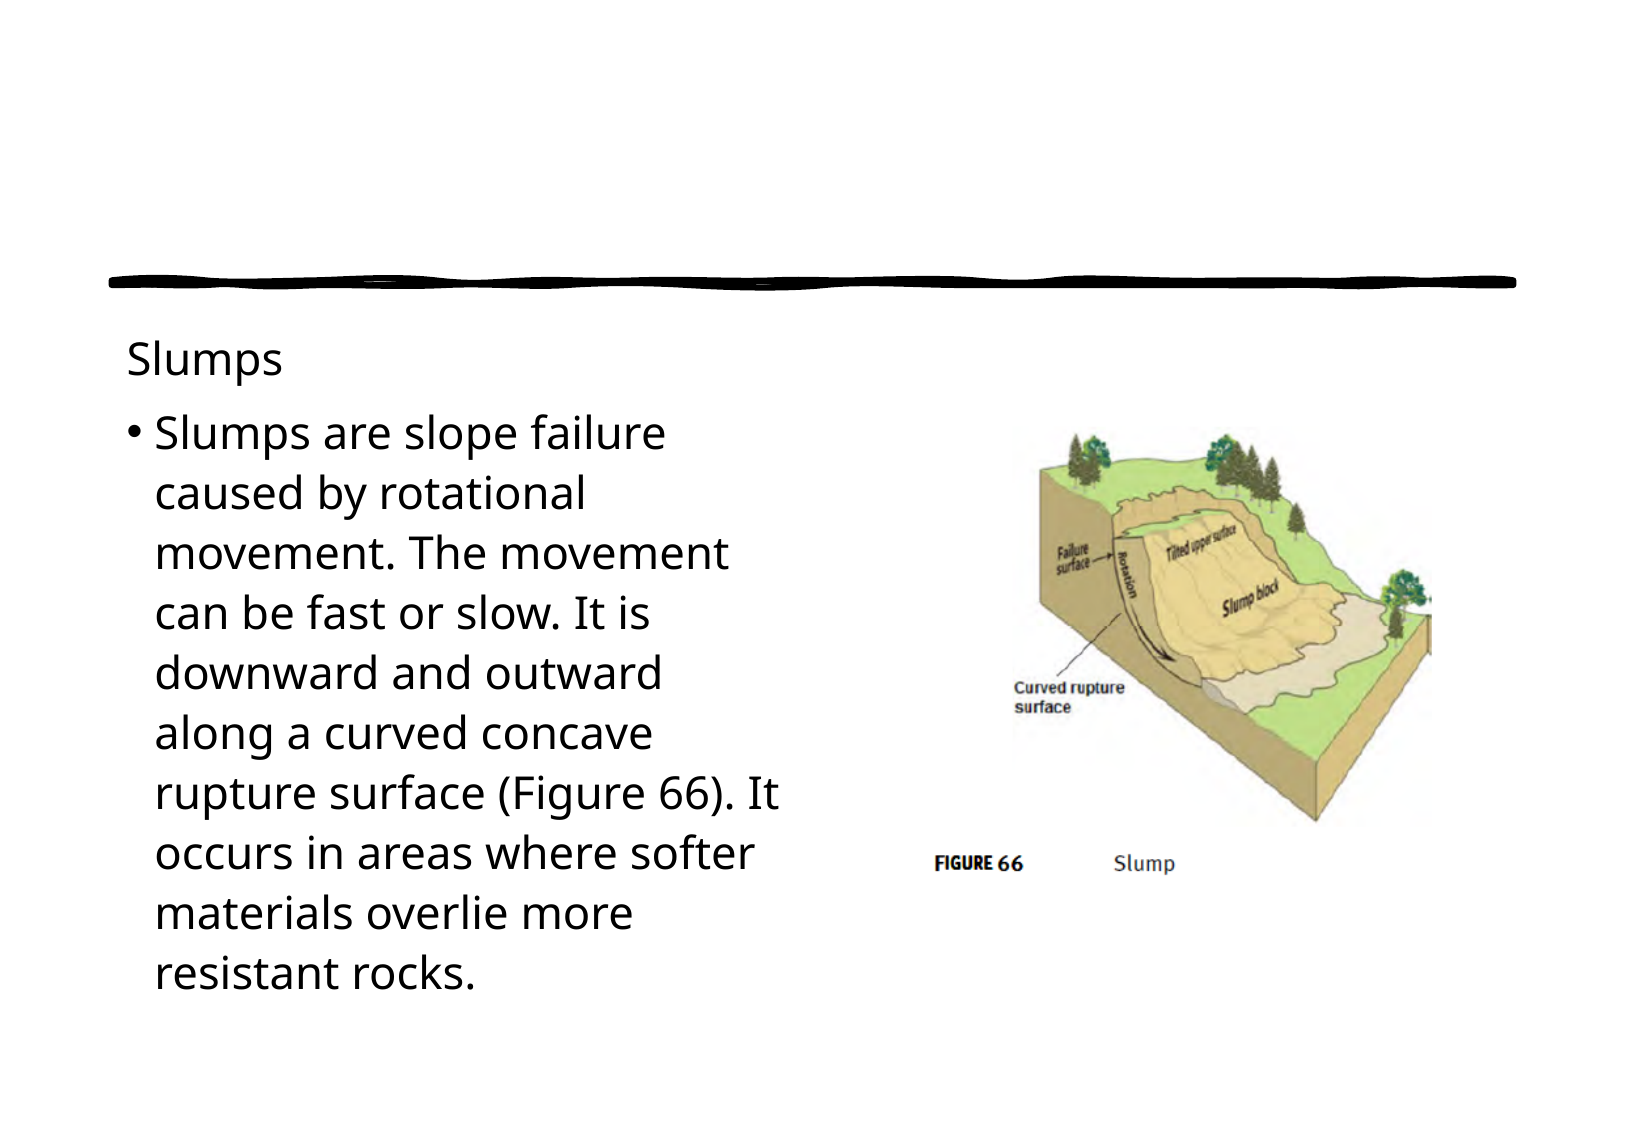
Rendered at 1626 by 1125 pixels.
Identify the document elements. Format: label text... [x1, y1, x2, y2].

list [908, 421, 1469, 884]
list Slumps Slumps are slope failure caused by rotational movement. The movement can be fast or slow. It is downward and outward along a curved concave rupture surface (Figure 66). It occurs in areas where softer materials overlie more resistant rocks. [111, 316, 803, 1014]
